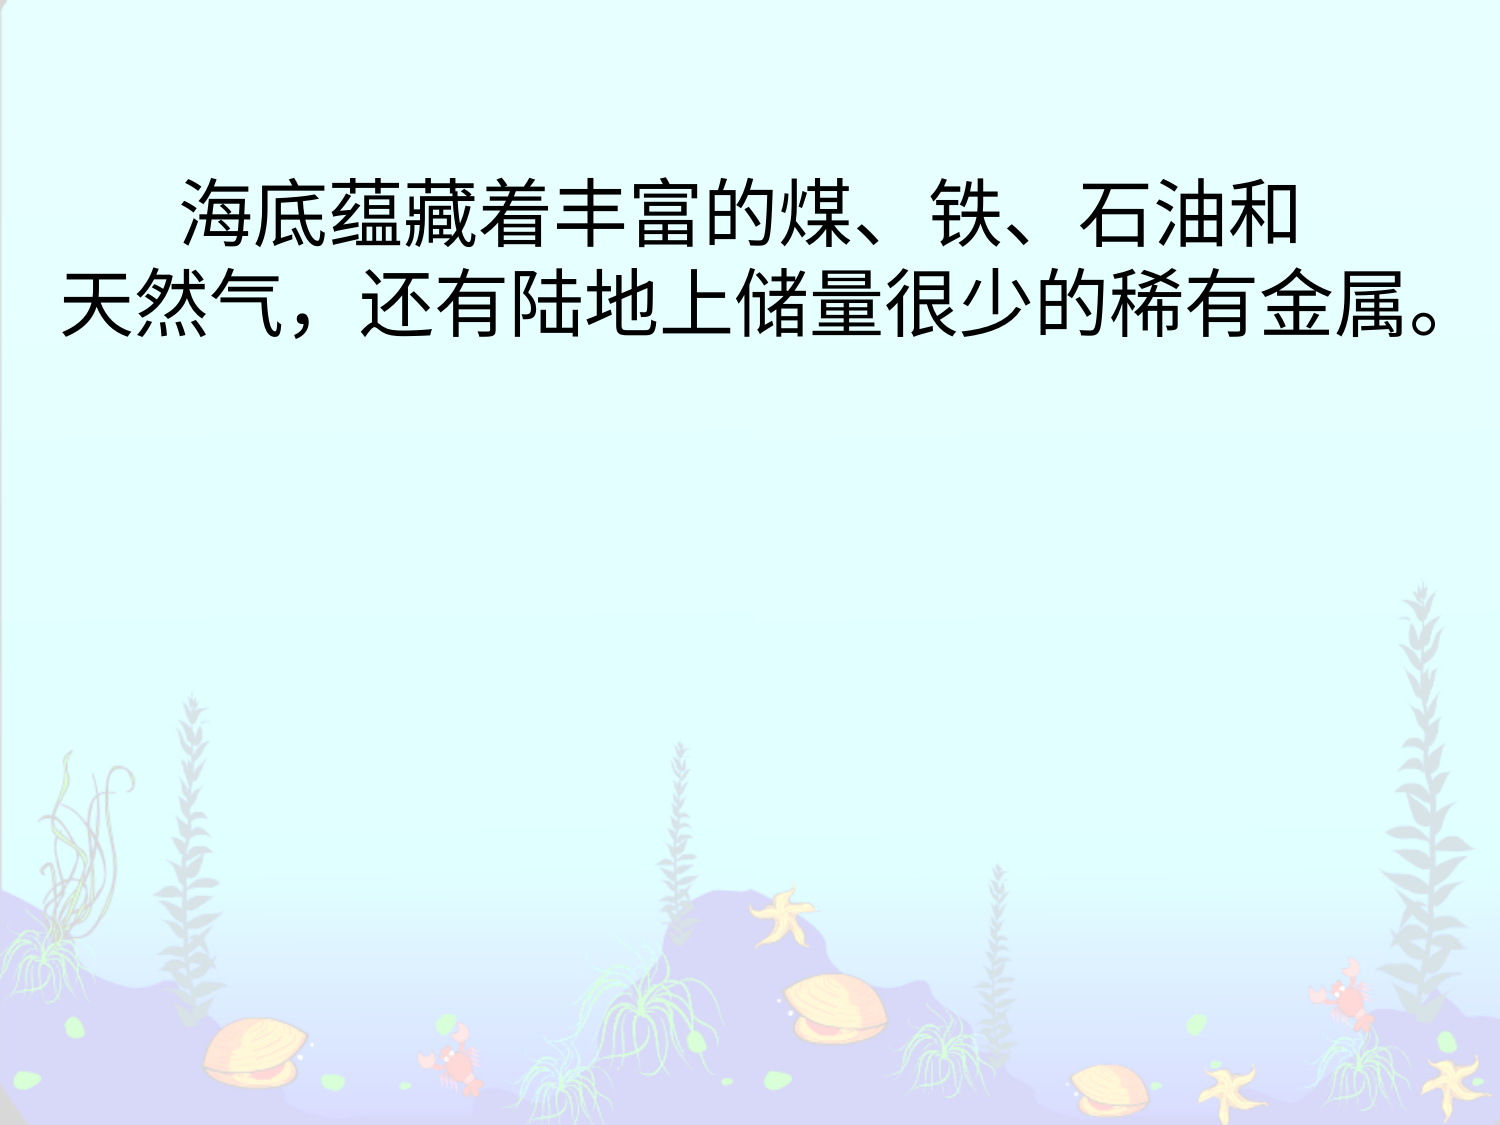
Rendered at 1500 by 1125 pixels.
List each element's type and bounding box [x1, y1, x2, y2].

list [0, 0, 1500, 1125]
